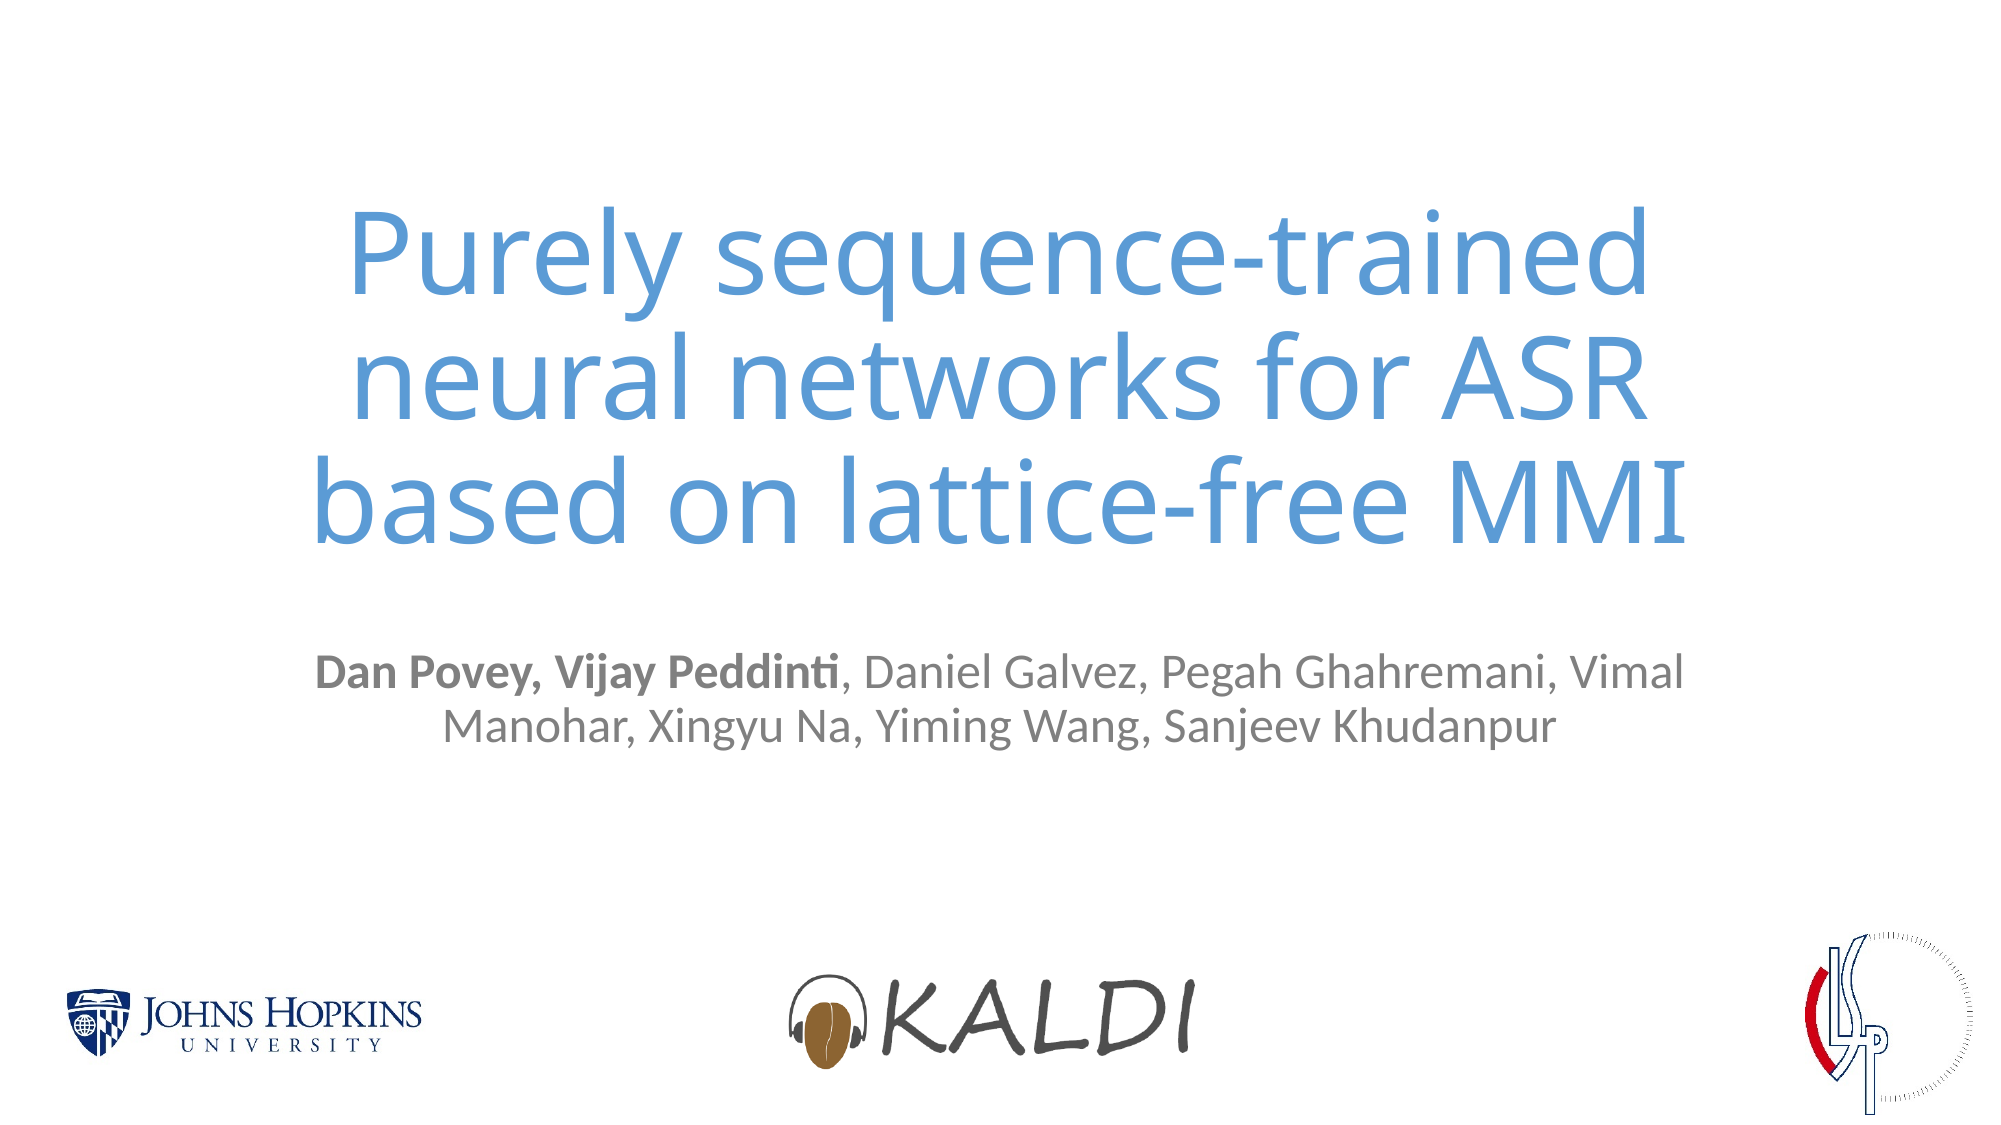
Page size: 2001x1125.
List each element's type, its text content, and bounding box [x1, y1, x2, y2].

picture [1805, 932, 1973, 1115]
picture [785, 971, 1215, 1076]
subtitle Dan Povey, Vijay Peddinti, Daniel Galvez, Pegah Ghahremani, Vimal Manohar, Xingyu Na, Yiming Wang, Sanjeev Khudanpur [249, 638, 1750, 910]
picture [0, 922, 488, 1125]
title Purely sequence-trained neural networks for ASR based on lattice-free MMI [249, 184, 1750, 576]
